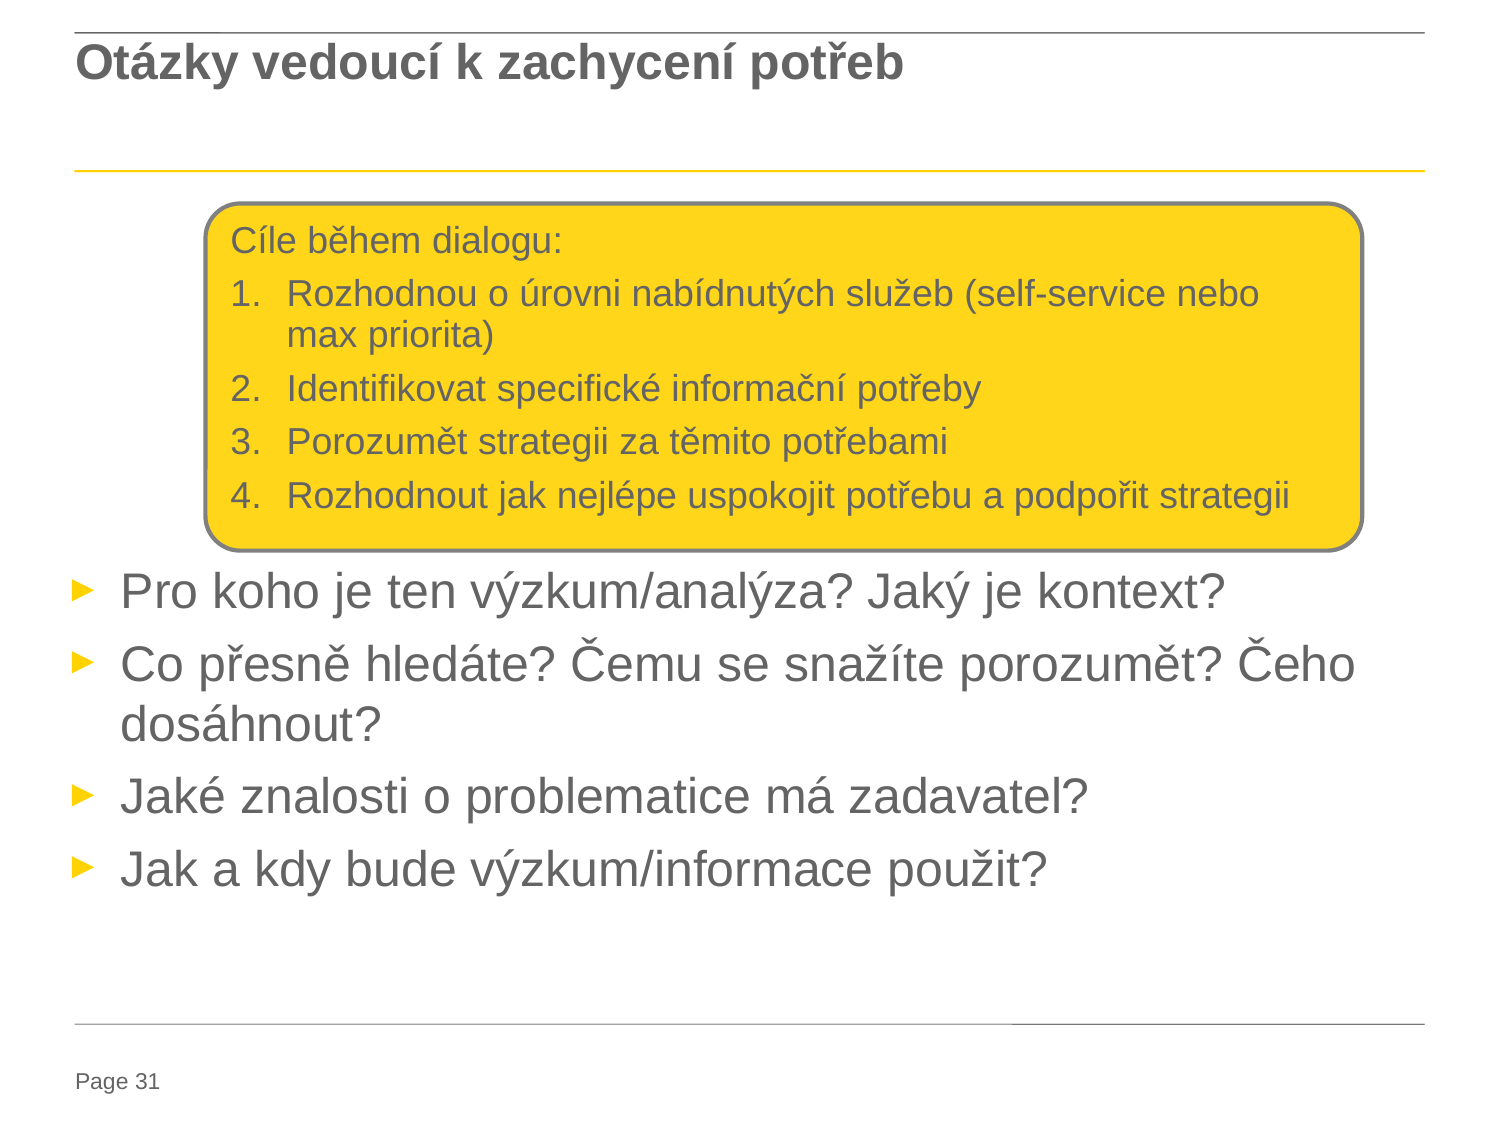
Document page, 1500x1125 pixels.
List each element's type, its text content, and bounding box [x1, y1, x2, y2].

list Pro koho je ten výzkum/analýza? Jaký je kontext? Co přesně hledáte? Čemu se snažíte porozumět? Čeho dosáhnout? Jaké znalosti o problematice má zadavatel? Jak a kdy bude výzkum/informace použit? [64, 558, 1443, 989]
title Otázky vedoucí k zachycení potřeb [74, 32, 1426, 175]
text_box Cíle během dialogu: Rozhodnou o úrovni nabídnutých služeb (self-service nebo max priorita) Identifikovat specifické informační potřeby Porozumět strategii za těmito potřebami Rozhodnout jak nejlépe uspokojit potřebu a podpořit strategii [203, 201, 1365, 553]
